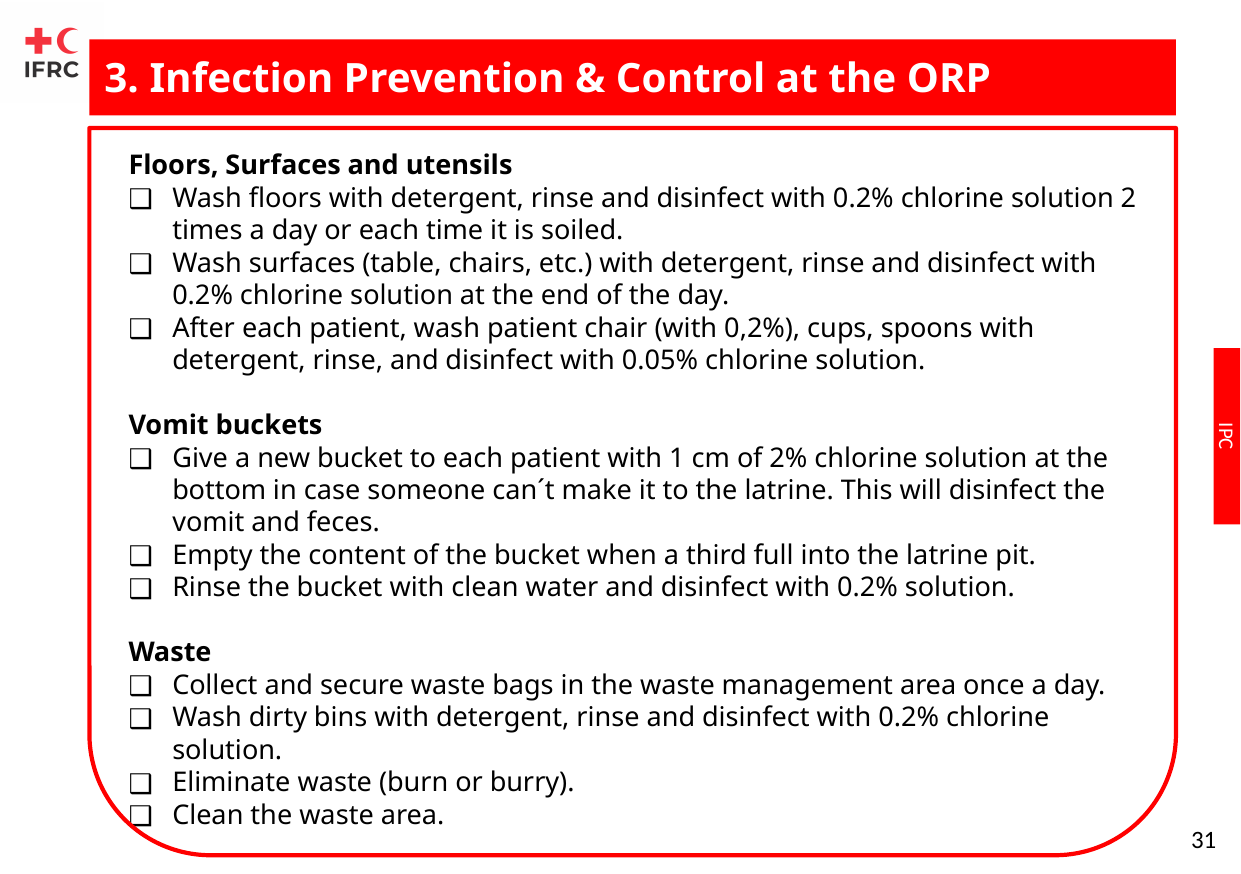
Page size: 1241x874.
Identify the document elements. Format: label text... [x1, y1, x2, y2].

text_box IPC [1213, 348, 1241, 525]
text_box Floors, Surfaces and utensils Wash floors with detergent, rinse and disinfect with 0.2% chlorine solution 2 times a day or each time it is soiled. Wash surfaces (table, chairs, etc.) with detergent, rinse and disinfect with 0.2% chlorine solution at the end of the day. After each patient, wash patient chair (with 0,2%), cups, spoons with detergent, rinse, and disinfect with 0.05% chlorine solution. Vomit buckets Give a new bucket to each patient with 1 cm of 2% chlorine solution at the bottom in case someone can´t make it to the latrine. This will disinfect the vomit and feces. Empty the content of the bucket when a third full into the latrine pit. Rinse the bucket with clean water and disinfect with 0.2% solution. Waste Collect and secure waste bags in the waste management area once a day. Wash dirty bins with detergent, rinse and disinfect with 0.2% chlorine solution. Eliminate waste (burn or burry). Clean the waste area. [113, 750, 1176, 870]
text_box [89, 128, 1176, 856]
title 3. Infection Prevention & Control at the ORP [105, 44, 1139, 109]
text_box 31 [1175, 815, 1232, 861]
text_box [89, 39, 1176, 116]
picture [0, 2, 104, 104]
